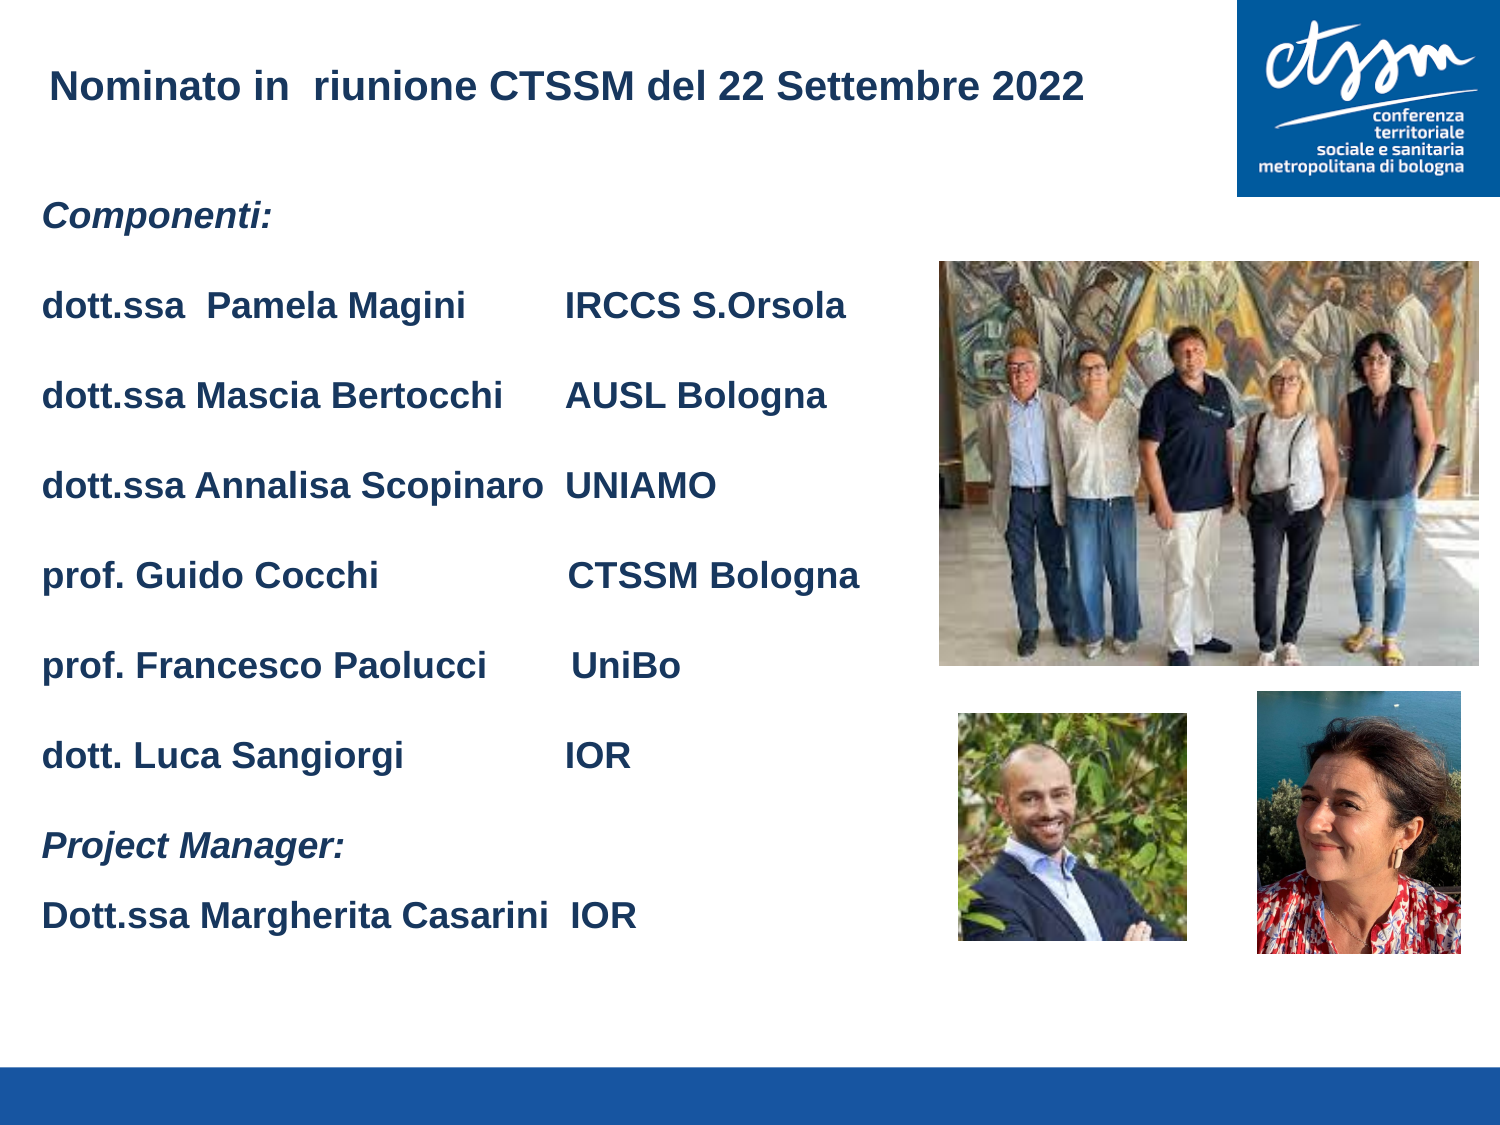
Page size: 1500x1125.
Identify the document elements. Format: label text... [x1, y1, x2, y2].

picture [1257, 691, 1461, 954]
picture [958, 712, 1187, 941]
picture [1237, 0, 1500, 197]
picture [938, 260, 1480, 666]
subtitle Nominato in riunione CTSSM del 22 Settembre 2022 [34, 51, 1184, 141]
text_box Componenti: dott.ssa Pamela Magini IRCCS S.Orsola dott.ssa Mascia Bertocchi AUSL Bologna dott.ssa Annalisa Scopinaro UNIAMO prof. Guido Cocchi CTSSM Bologna prof. Francesco Paolucci UniBo dott. Luca Sangiorgi IOR Project Manager: Dott.ssa Margherita Casarini IOR [26, 184, 900, 1034]
